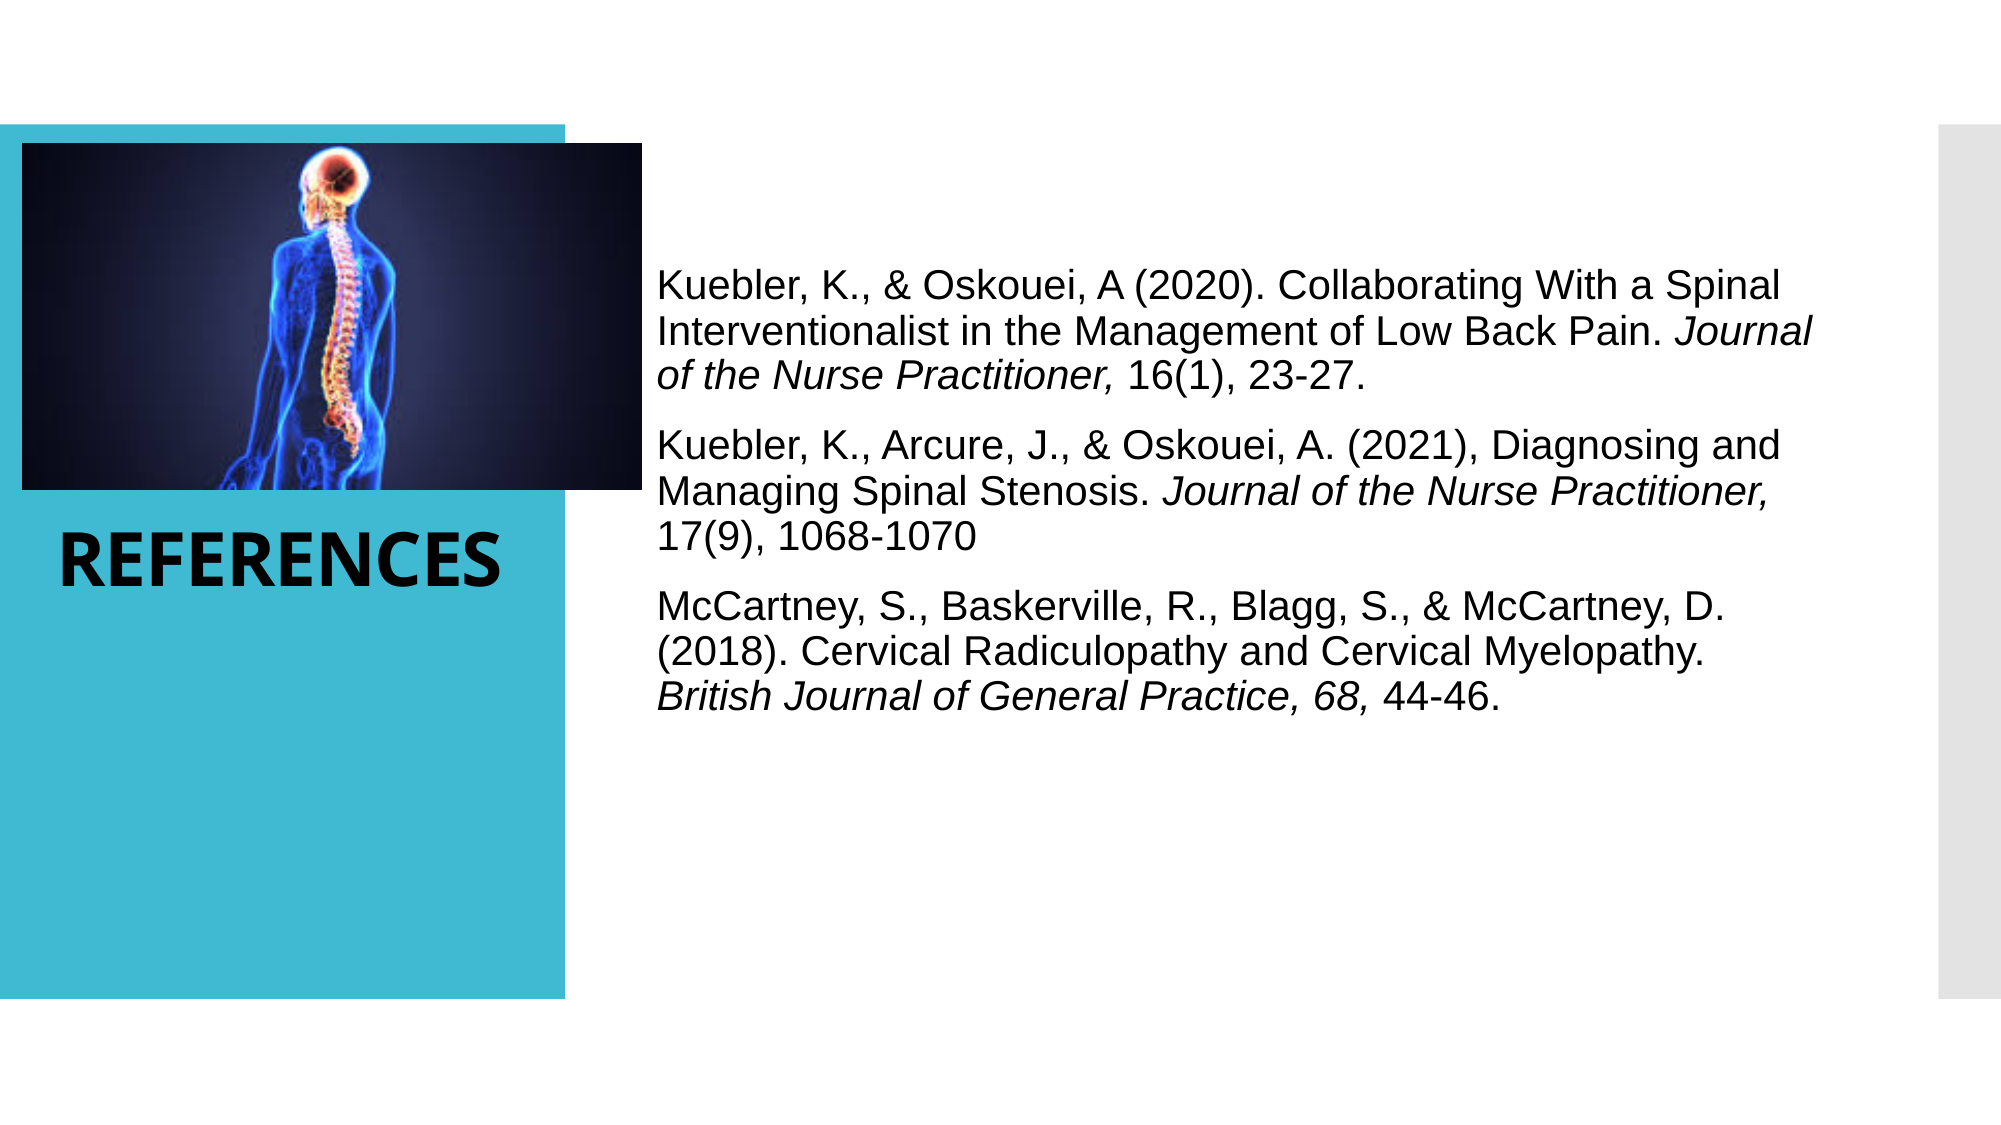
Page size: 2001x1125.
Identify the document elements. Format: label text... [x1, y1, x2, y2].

title REFERENCES [41, 490, 525, 940]
picture [22, 142, 642, 490]
list Kuebler, K., & Oskouei, A (2020). Collaborating With a Spinal Interventionalist in the Management of Low Back Pain. Journal of the Nurse Practitioner, 16(1), 23-27. Kuebler, K., Arcure, J., & Oskouei, A. (2021), Diagnosing and Managing Spinal Stenosis. Journal of the Nurse Practitioner, 17(9), 1068-1070 McCartney, S., Baskerville, R., Blagg, S., & McCartney, D. (2018). Cervical Radiculopathy and Cervical Myelopathy. British Journal of General Practice, 68, 44-46. [641, 141, 1842, 982]
